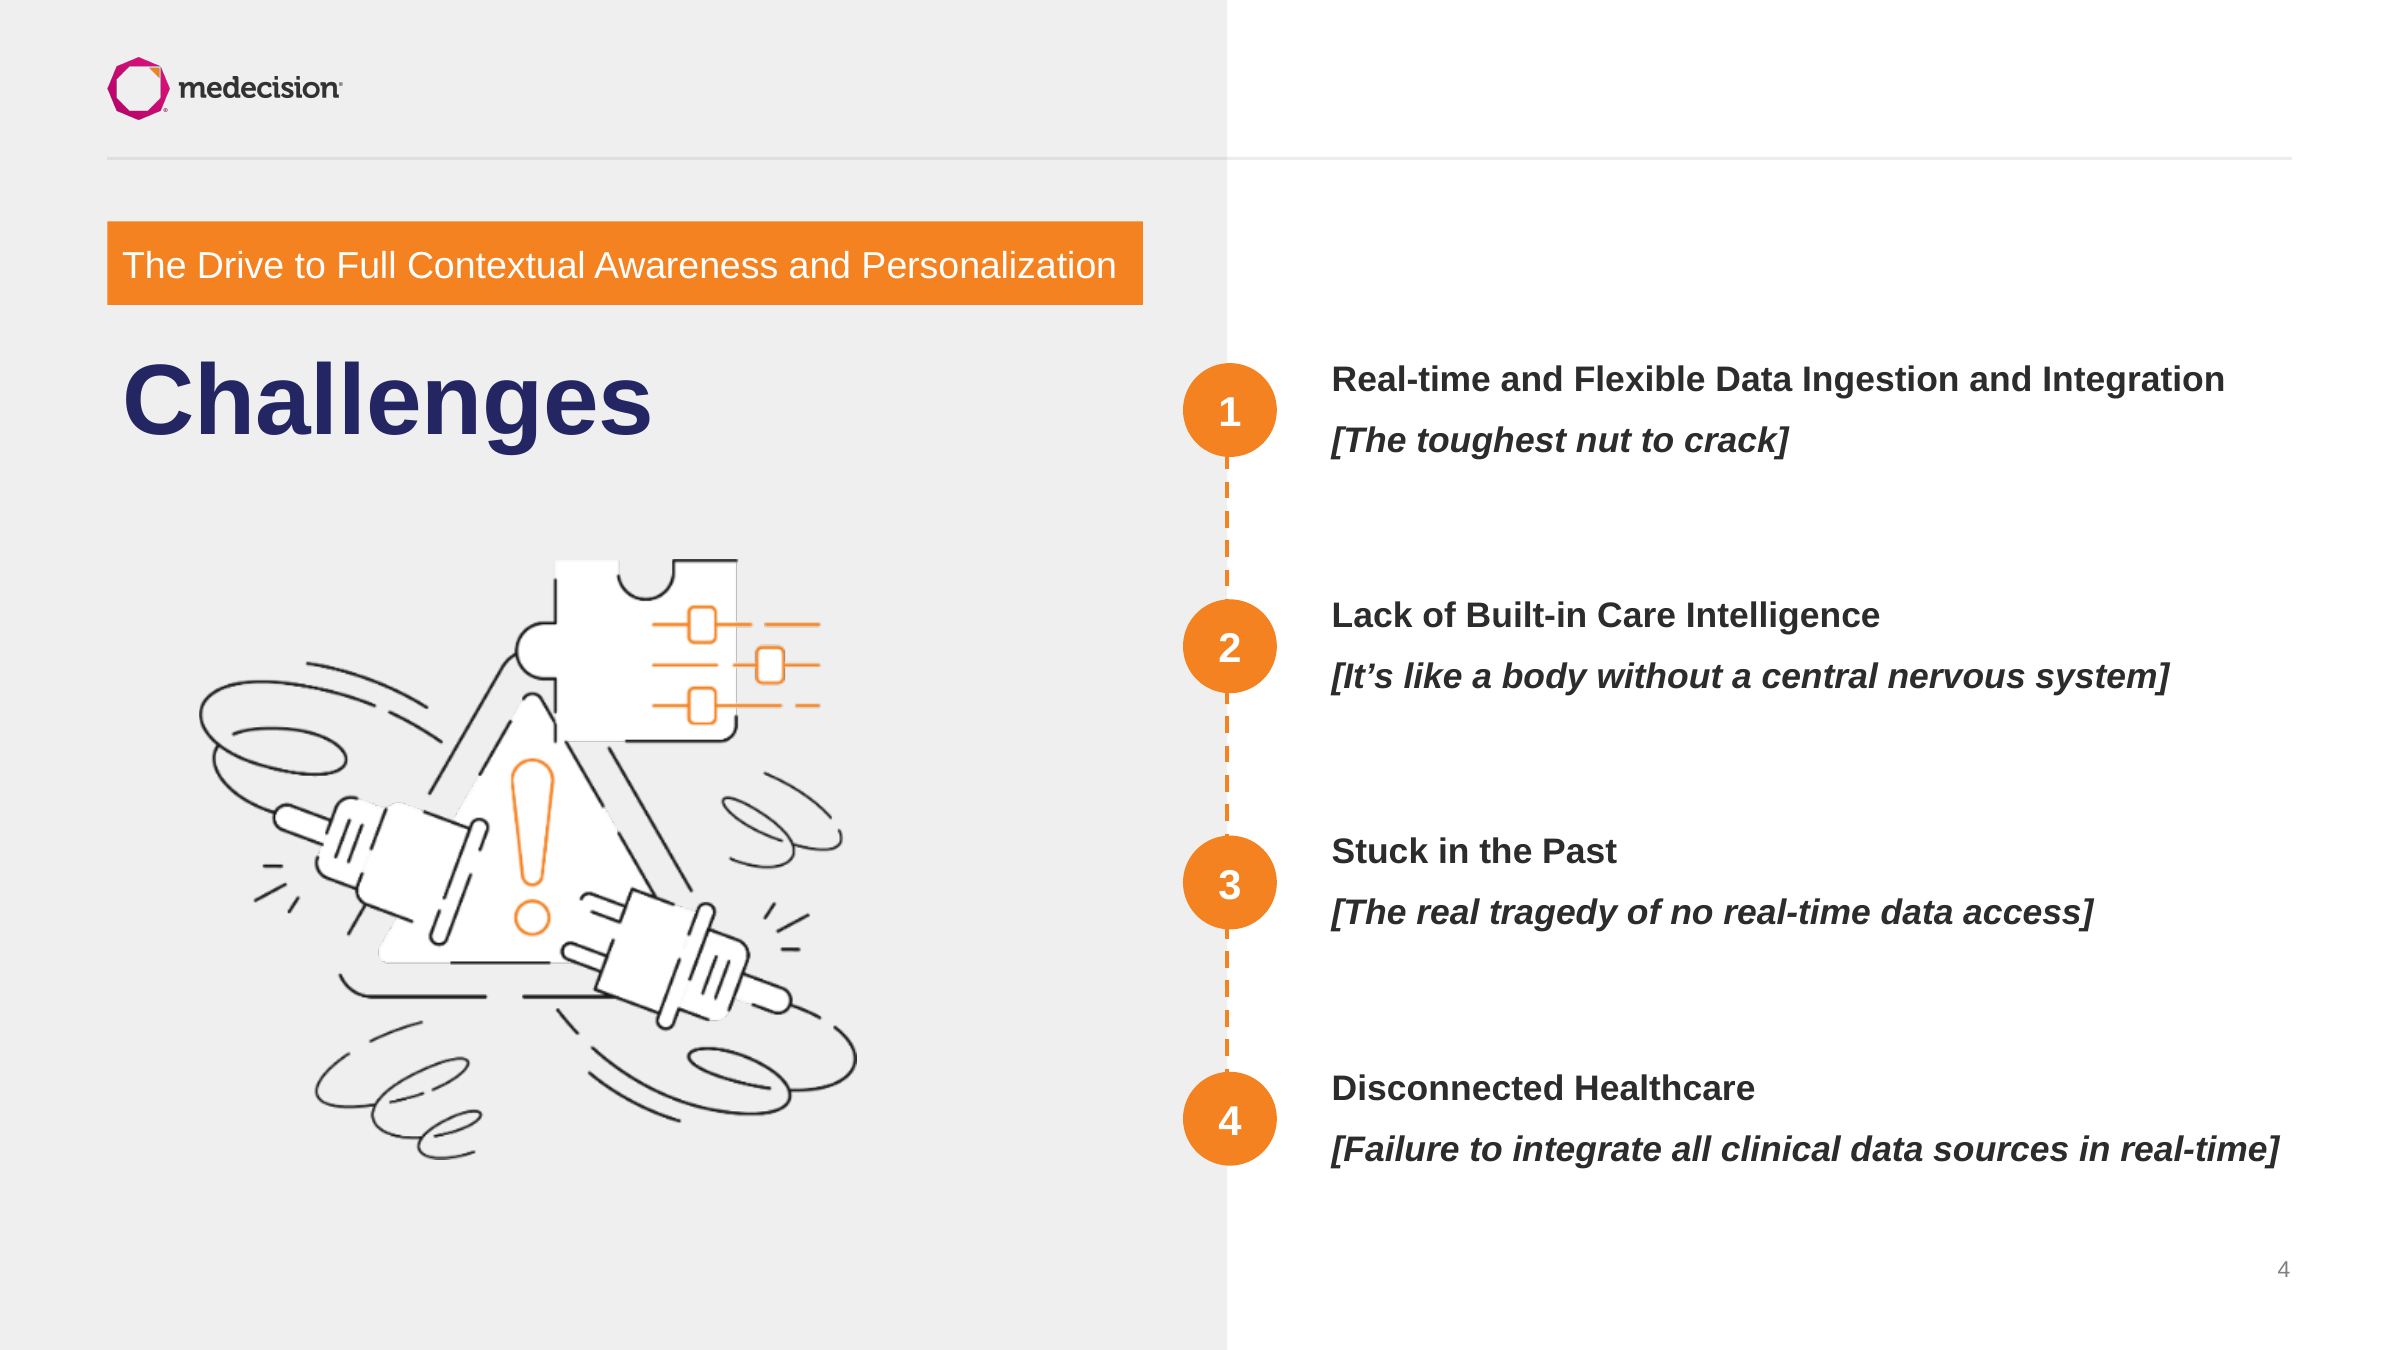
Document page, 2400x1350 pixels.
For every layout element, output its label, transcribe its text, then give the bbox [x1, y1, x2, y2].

list Lack of Built-in Care Intelligence [It’s like a body without a central nervous system] [1316, 599, 2214, 694]
slide_number 4 [2188, 1253, 2291, 1284]
list Real-time and Flexible Data Ingestion and Integration [The toughest nut to crack] [1316, 363, 2312, 457]
list Stuck in the Past [The real tragedy of no real-time data access] [1316, 835, 2340, 930]
list Disconnected Healthcare [Failure to integrate all clinical data sources in real-time] [1316, 1071, 2340, 1166]
list The Drive to Full Contextual Awareness and Personalization [107, 221, 1143, 305]
picture [199, 559, 857, 1160]
picture [107, 57, 343, 120]
title Challenges [107, 341, 1124, 603]
